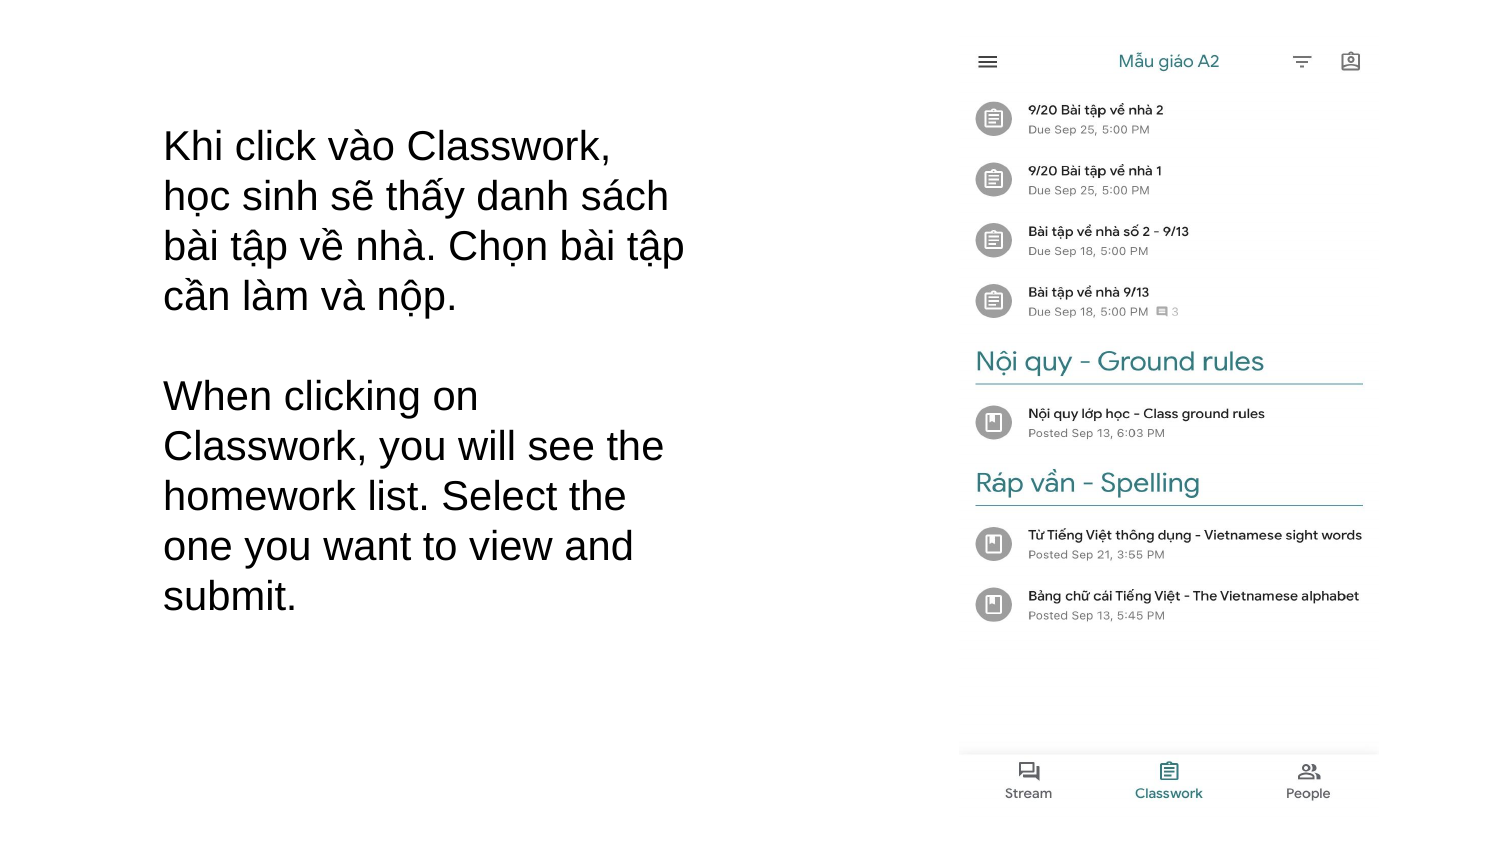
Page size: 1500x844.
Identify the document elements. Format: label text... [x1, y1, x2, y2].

picture [958, 26, 1379, 817]
text_box Khi click vào Classwork, học sinh sẽ thấy danh sách bài tập về nhà. Chọn bài tập cần làm và nộp. When clicking on Classwork, you will see the homework list. Select the one you want to view and submit. [148, 103, 706, 422]
